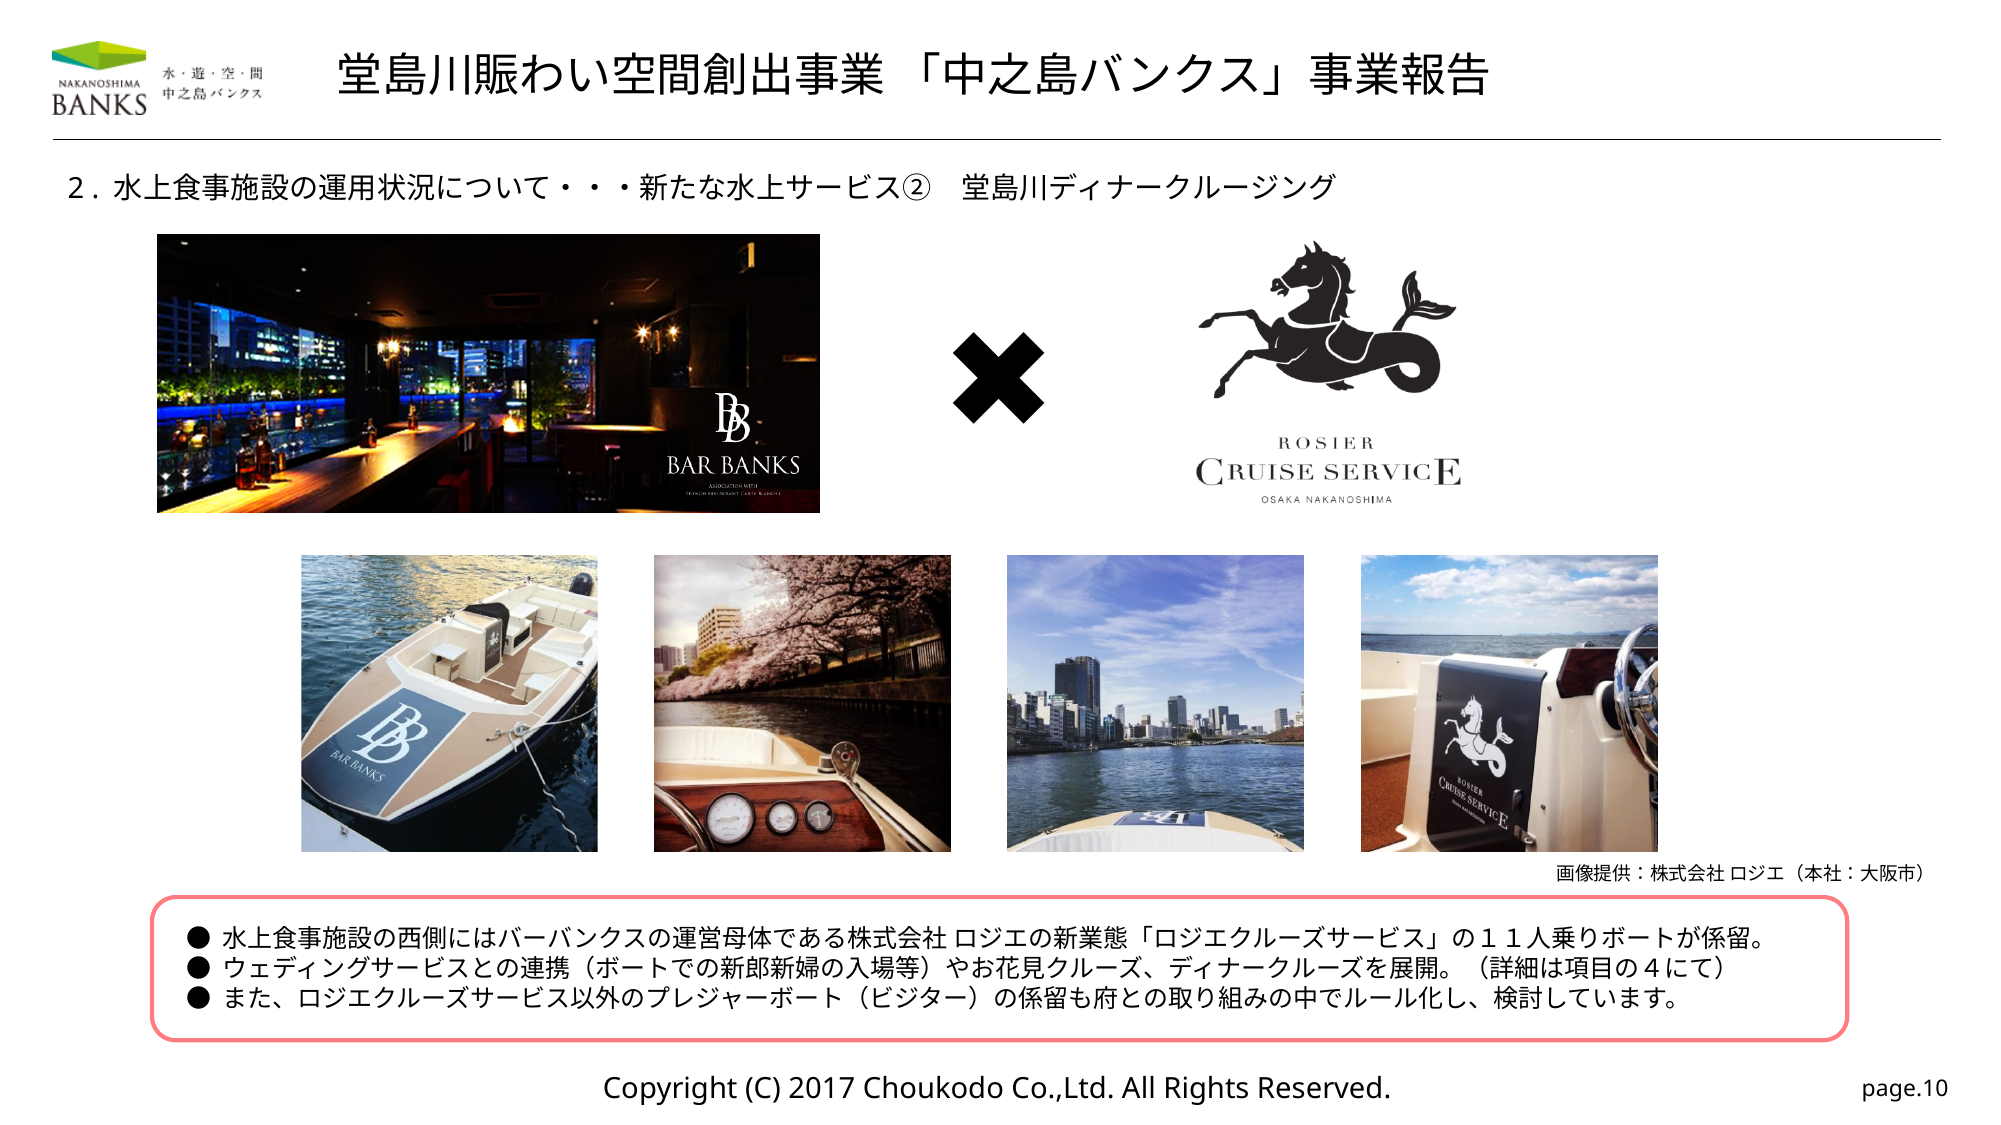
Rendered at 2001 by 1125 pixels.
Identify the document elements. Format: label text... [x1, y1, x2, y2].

text_box Copyright (C) 2017 Choukodo Co.,Ltd. All Rights Reserved. [68, 1061, 1828, 1112]
text_box ● 水上食事施設の西側にはバーバンクスの運営母体である株式会社 ロジエの新業態「ロジエクルーズサービス」の１１人乗りボートが係留。 ● ウェディングサービスとの連携（ボートでの新郎新婦の入場等）やお花見クルーズ、ディナークルーズを展開。（詳細は項目の４にて） ● また、ロジエクルーズサービス以外のプレジャーボート（ビジター）の係留も府との取り組みの中でルール化し、検討しています。 [171, 893, 1874, 1041]
text_box 堂島川賑わい空間創出事業 「中之島バンクス」事業報告 [271, 38, 1557, 108]
text_box page.10 [1828, 1053, 1983, 1121]
picture [301, 555, 598, 852]
picture [1361, 555, 1658, 852]
picture [157, 234, 820, 513]
picture [1006, 555, 1304, 852]
text_box ✖ [887, 300, 1112, 447]
picture [654, 555, 951, 852]
picture [52, 41, 263, 115]
picture [1187, 234, 1470, 513]
text_box 2 . 水上食事施設の運用状況について・・・新たな水上サービス② 堂島川ディナークルージング [52, 152, 1943, 222]
text_box [150, 896, 1828, 1042]
text_box 画像提供：株式会社 ロジエ（本社：大阪市） [1296, 846, 1951, 899]
